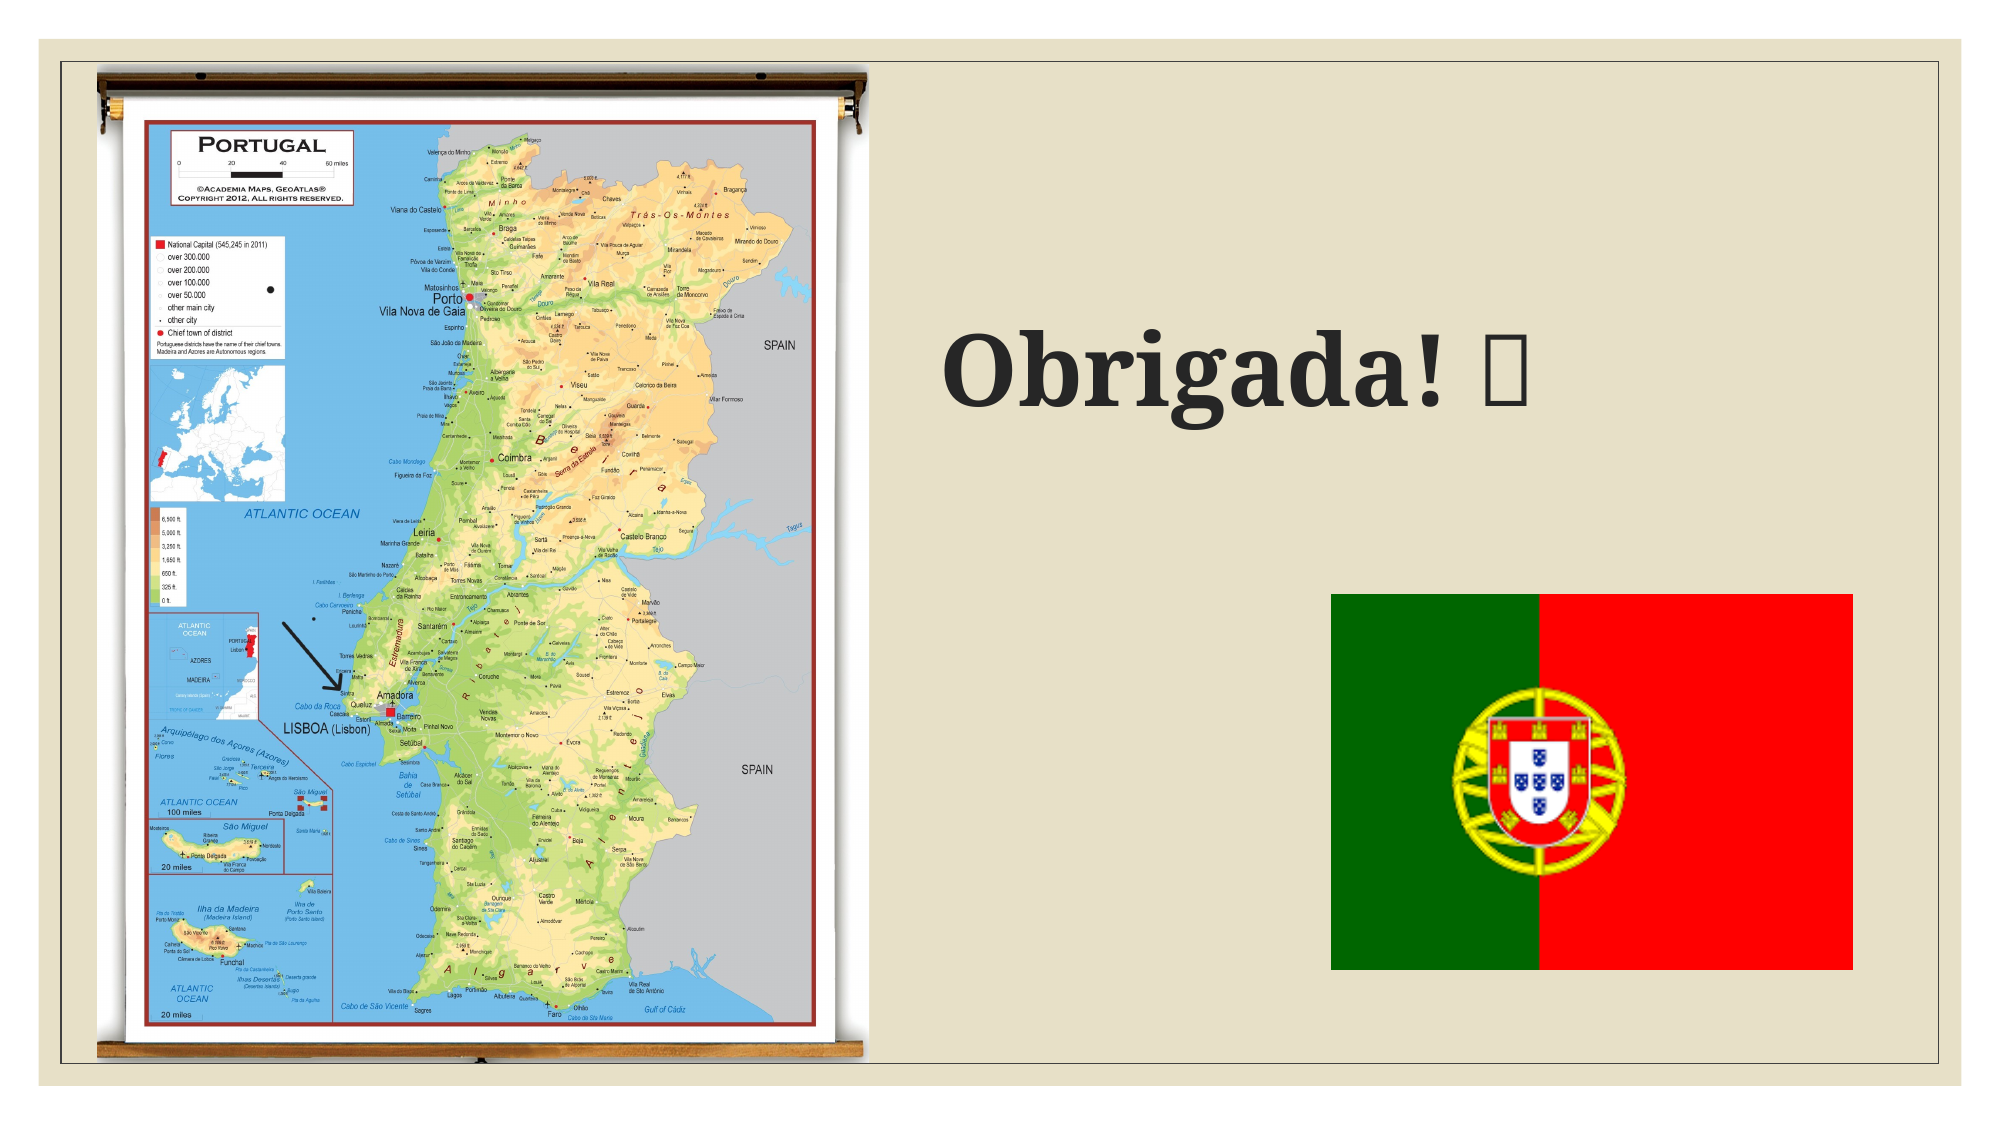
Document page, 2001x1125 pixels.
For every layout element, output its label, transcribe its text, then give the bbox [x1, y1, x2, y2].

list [96, 64, 870, 1063]
title Obrigada!  [874, 275, 1853, 474]
picture [1331, 594, 1853, 970]
